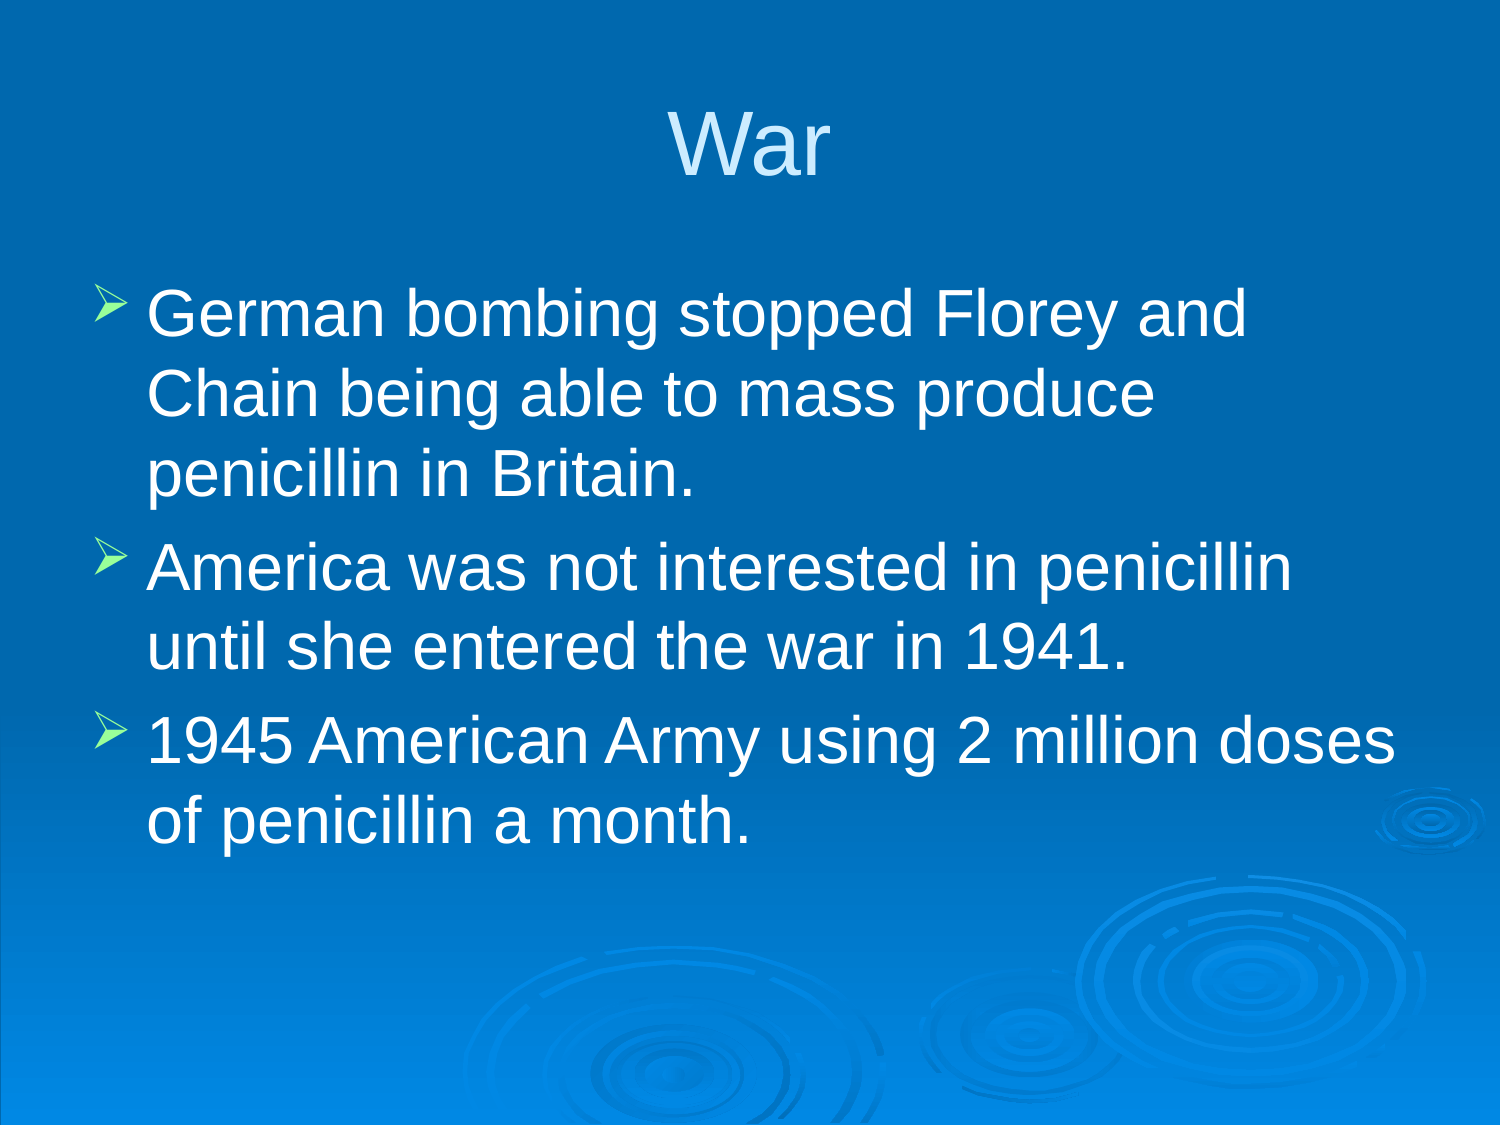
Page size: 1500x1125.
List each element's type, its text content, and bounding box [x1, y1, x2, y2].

list German bombing stopped Florey and Chain being able to mass produce penicillin in Britain. America was not interested in penicillin until she entered the war in 1941. 1945 American Army using 2 million doses of penicillin a month. [75, 262, 1425, 1005]
title War [75, 45, 1425, 233]
